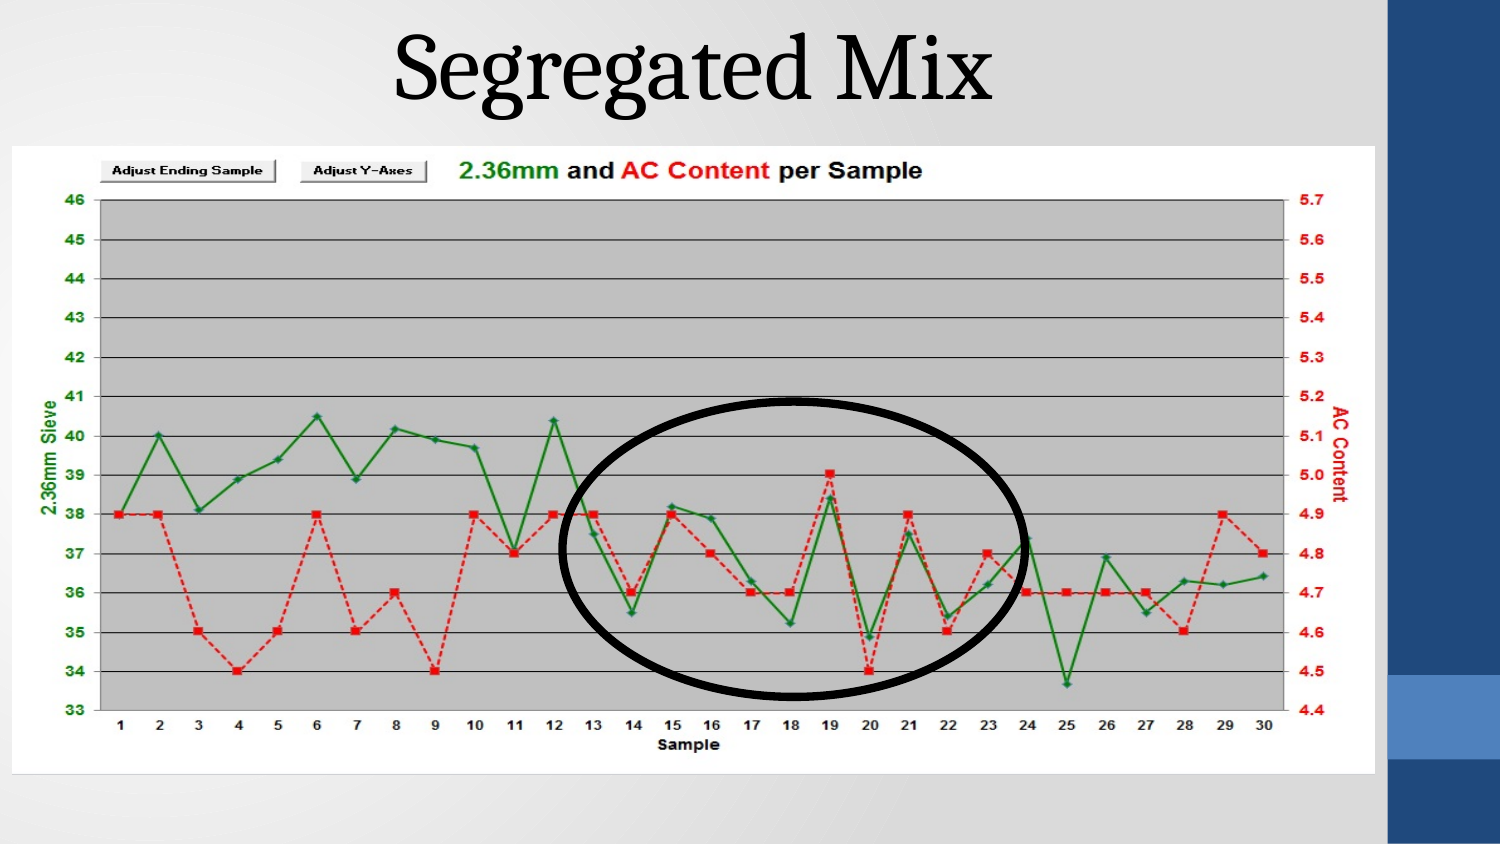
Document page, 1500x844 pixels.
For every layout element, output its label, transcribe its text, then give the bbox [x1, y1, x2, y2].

text_box Segregated Mix [0, 0, 1388, 122]
picture [11, 146, 1376, 776]
